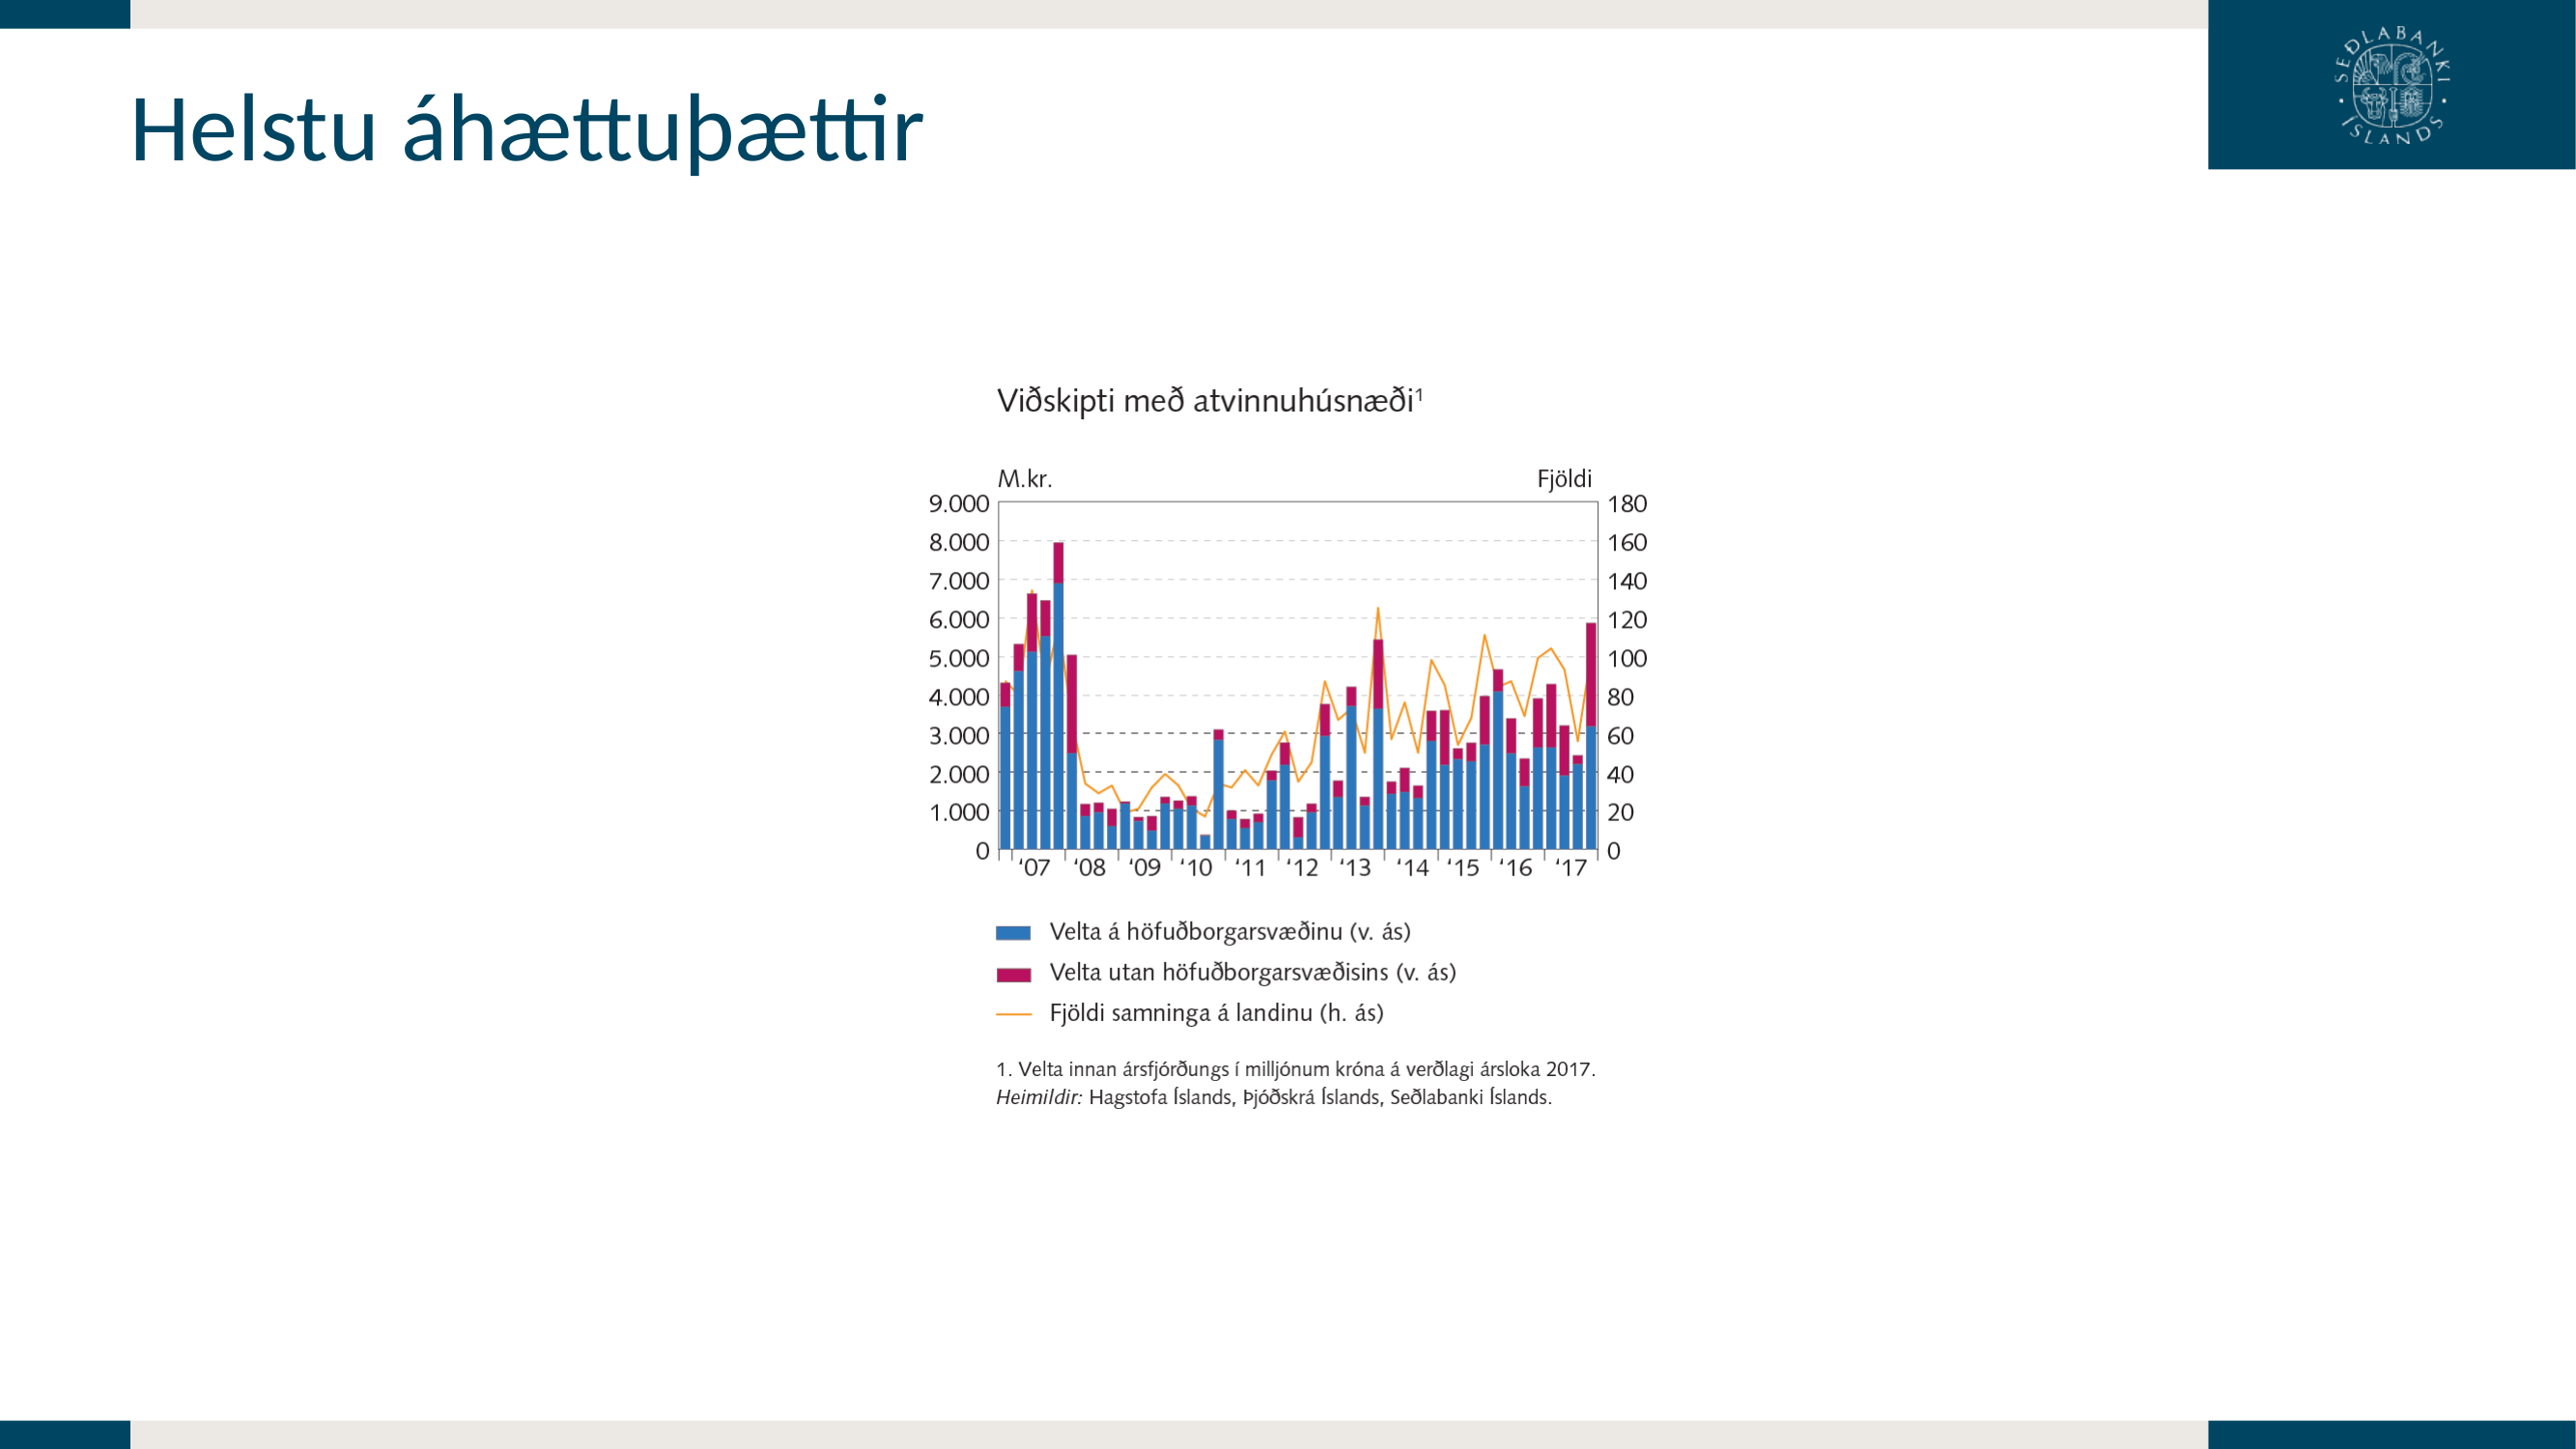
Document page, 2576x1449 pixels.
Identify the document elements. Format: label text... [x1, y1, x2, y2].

title Helstu áhættuþættir [129, 86, 2178, 290]
picture [928, 339, 1648, 1110]
